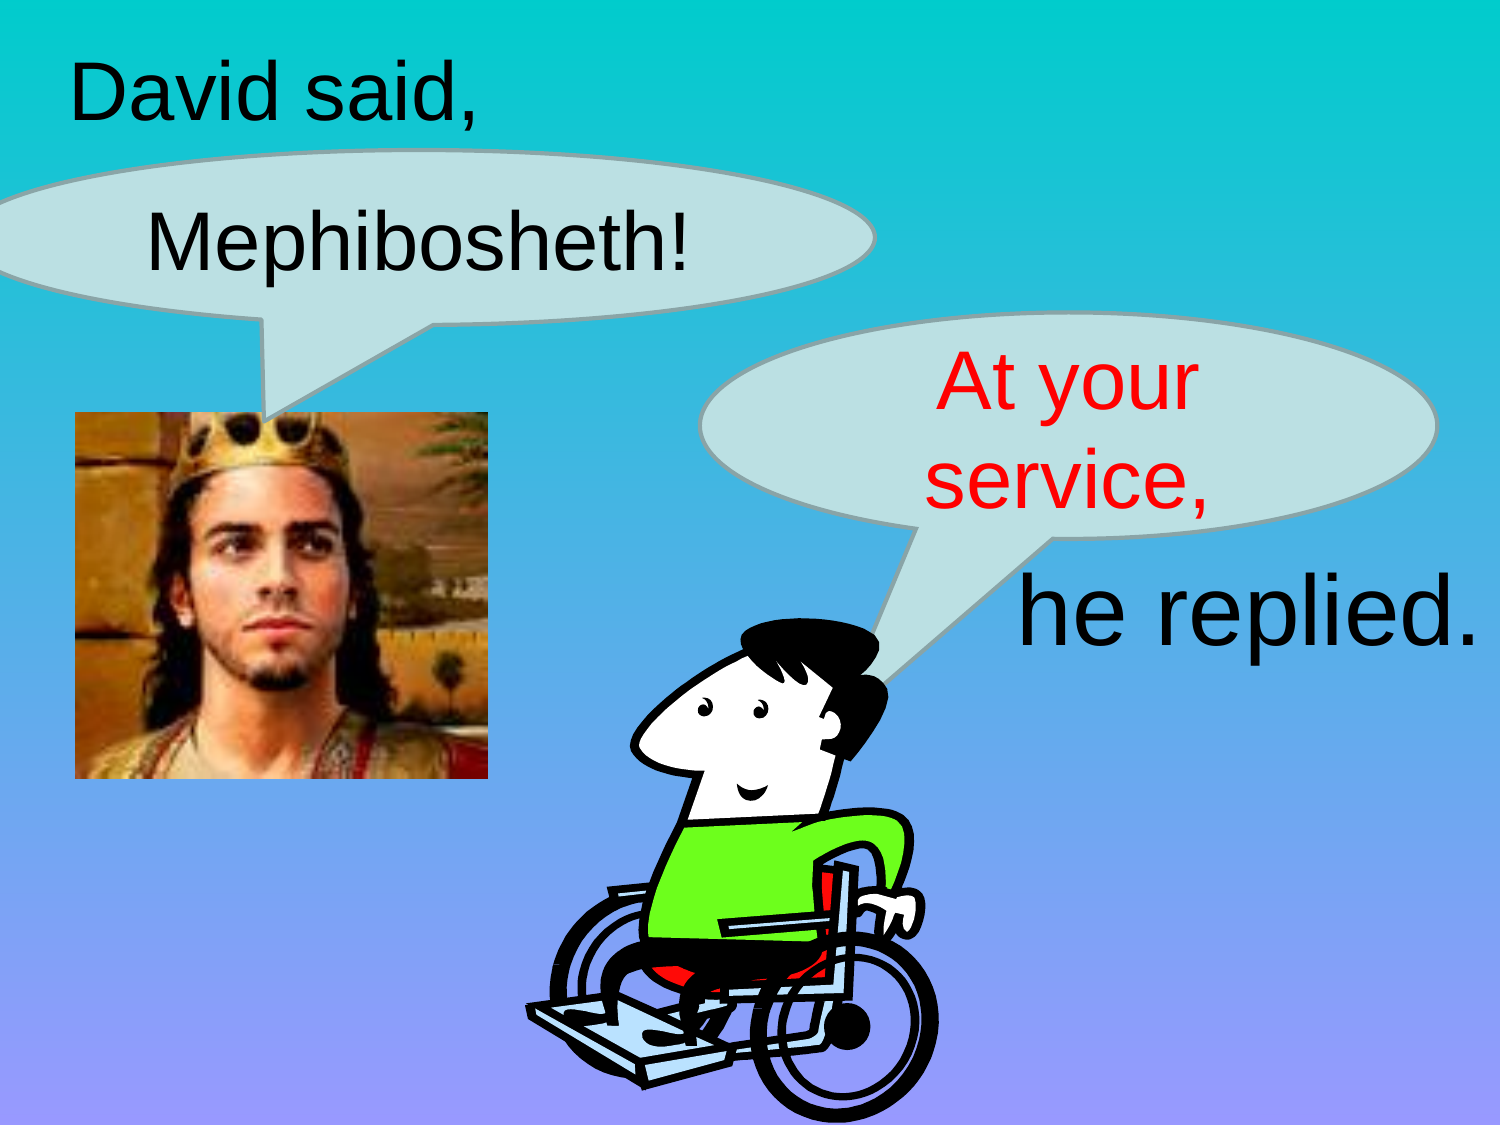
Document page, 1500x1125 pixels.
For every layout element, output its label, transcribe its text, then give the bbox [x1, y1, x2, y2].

picture [74, 412, 488, 779]
picture [524, 613, 949, 1125]
text_box At your service, [699, 312, 1438, 626]
text_box he replied. [999, 562, 1500, 888]
title David said, [0, 0, 550, 200]
text_box Mephibosheth! [0, 147, 878, 410]
